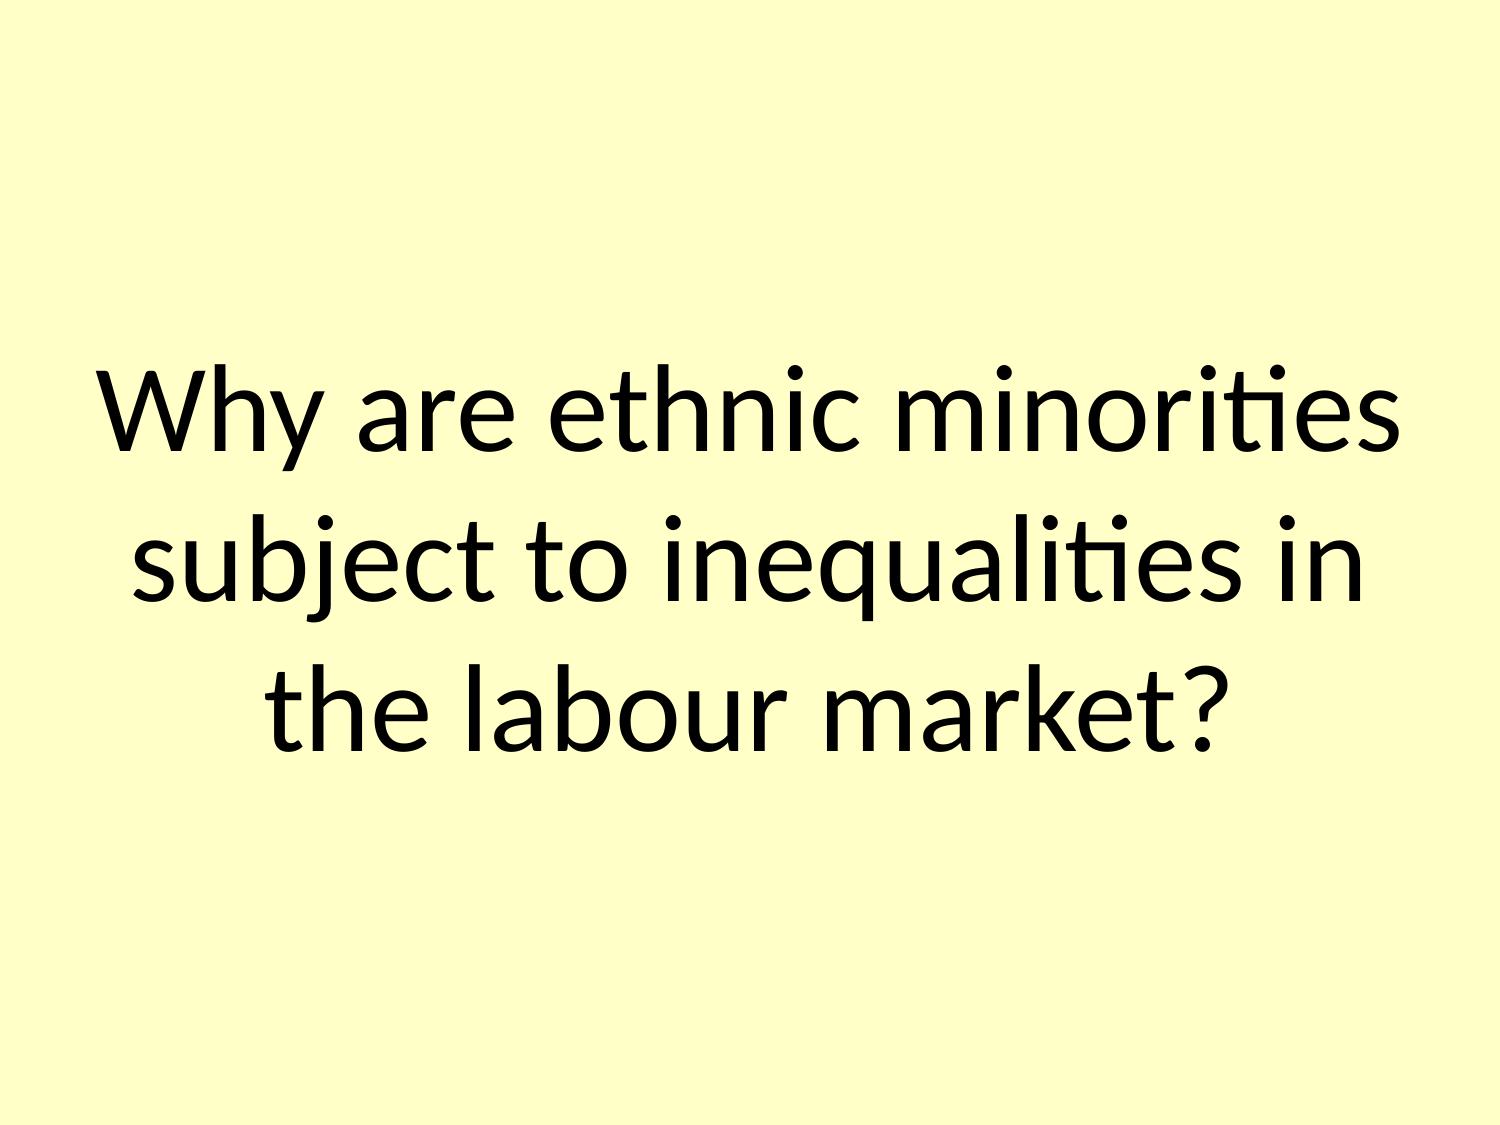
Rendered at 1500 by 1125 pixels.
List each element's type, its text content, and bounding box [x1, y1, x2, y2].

title Why are ethnic minorities subject to inequalities in the labour market? [75, 45, 1425, 1059]
